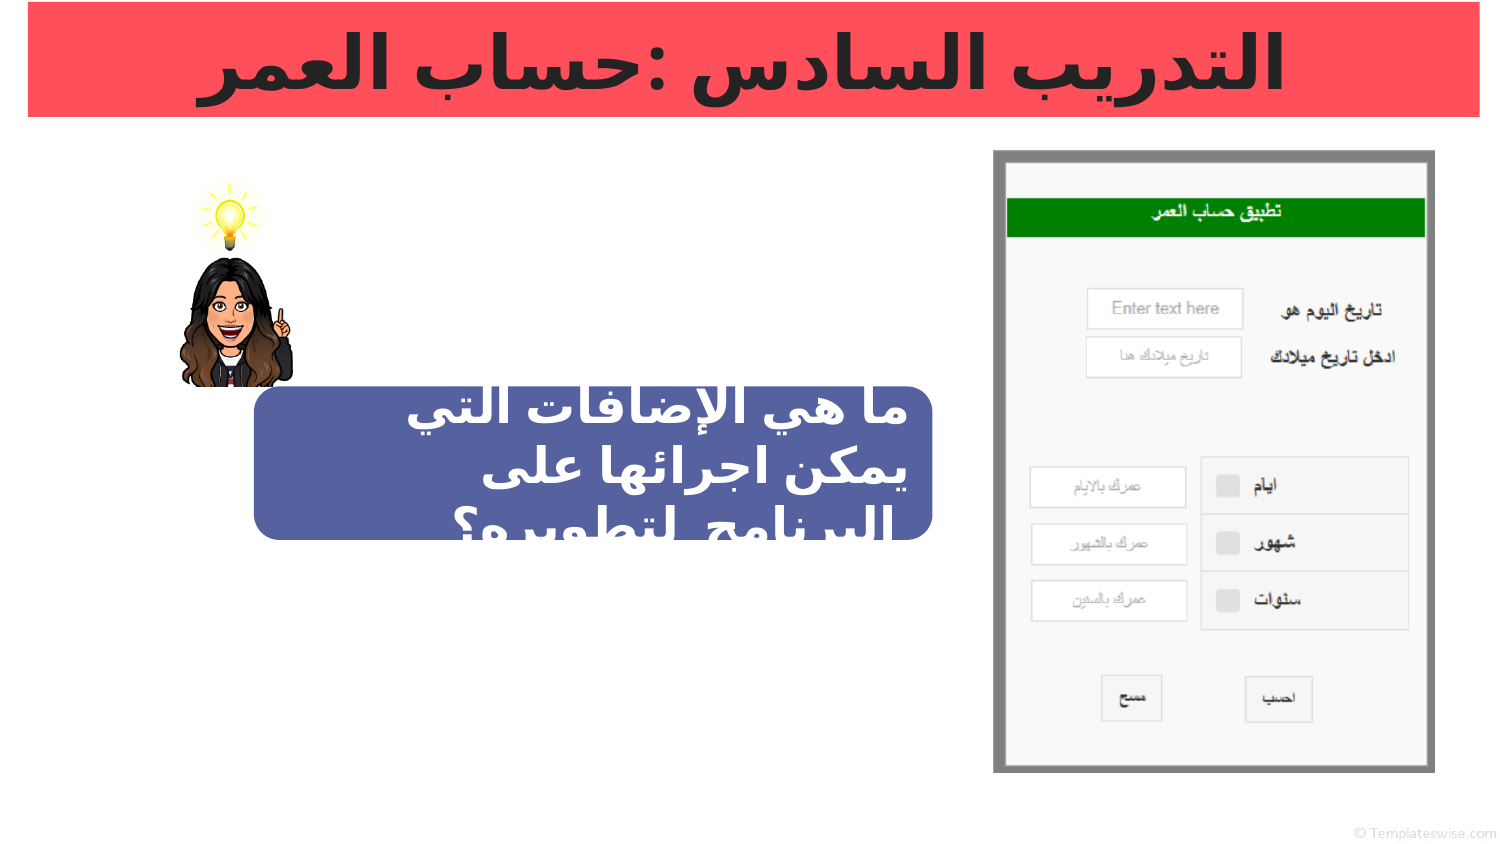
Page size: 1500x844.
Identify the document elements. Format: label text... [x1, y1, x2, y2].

picture [0, 0, 1500, 844]
text_box التدريب السادس :حساب العمر [27, 1, 1480, 117]
text_box ما هي الإضافات التي يمكن اجرائها على البرنامج لتطويره؟ [251, 384, 935, 543]
